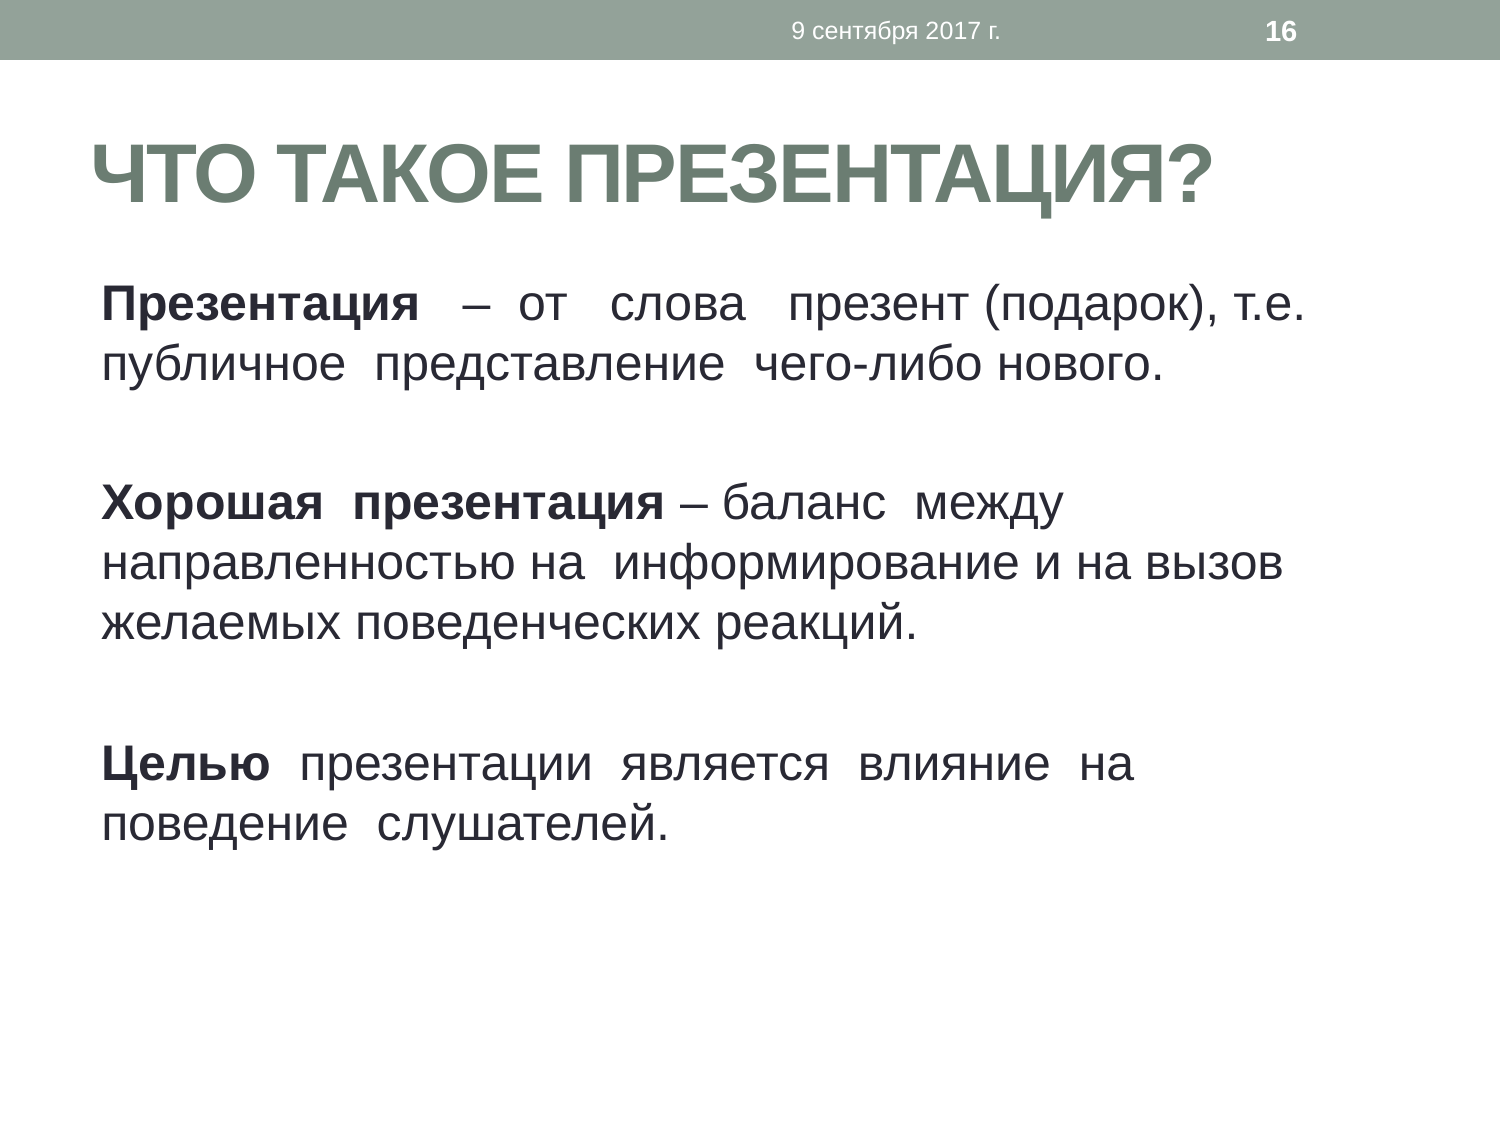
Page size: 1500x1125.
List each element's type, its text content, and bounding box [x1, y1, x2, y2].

title Что такое презентация? [75, 87, 1425, 250]
list Презентация – от слова презент (подарок), т.е. публичное представление чего-либо нового. Хорошая презентация – баланс между направленностью на информирование и на вызов желаемых поведенческих реакций. Целью презентации является влияние на поведение слушателей. [75, 262, 1425, 1063]
slide_number 16 [1250, 3, 1425, 57]
footer 9 сентября 2017 г. [562, 3, 1238, 57]
